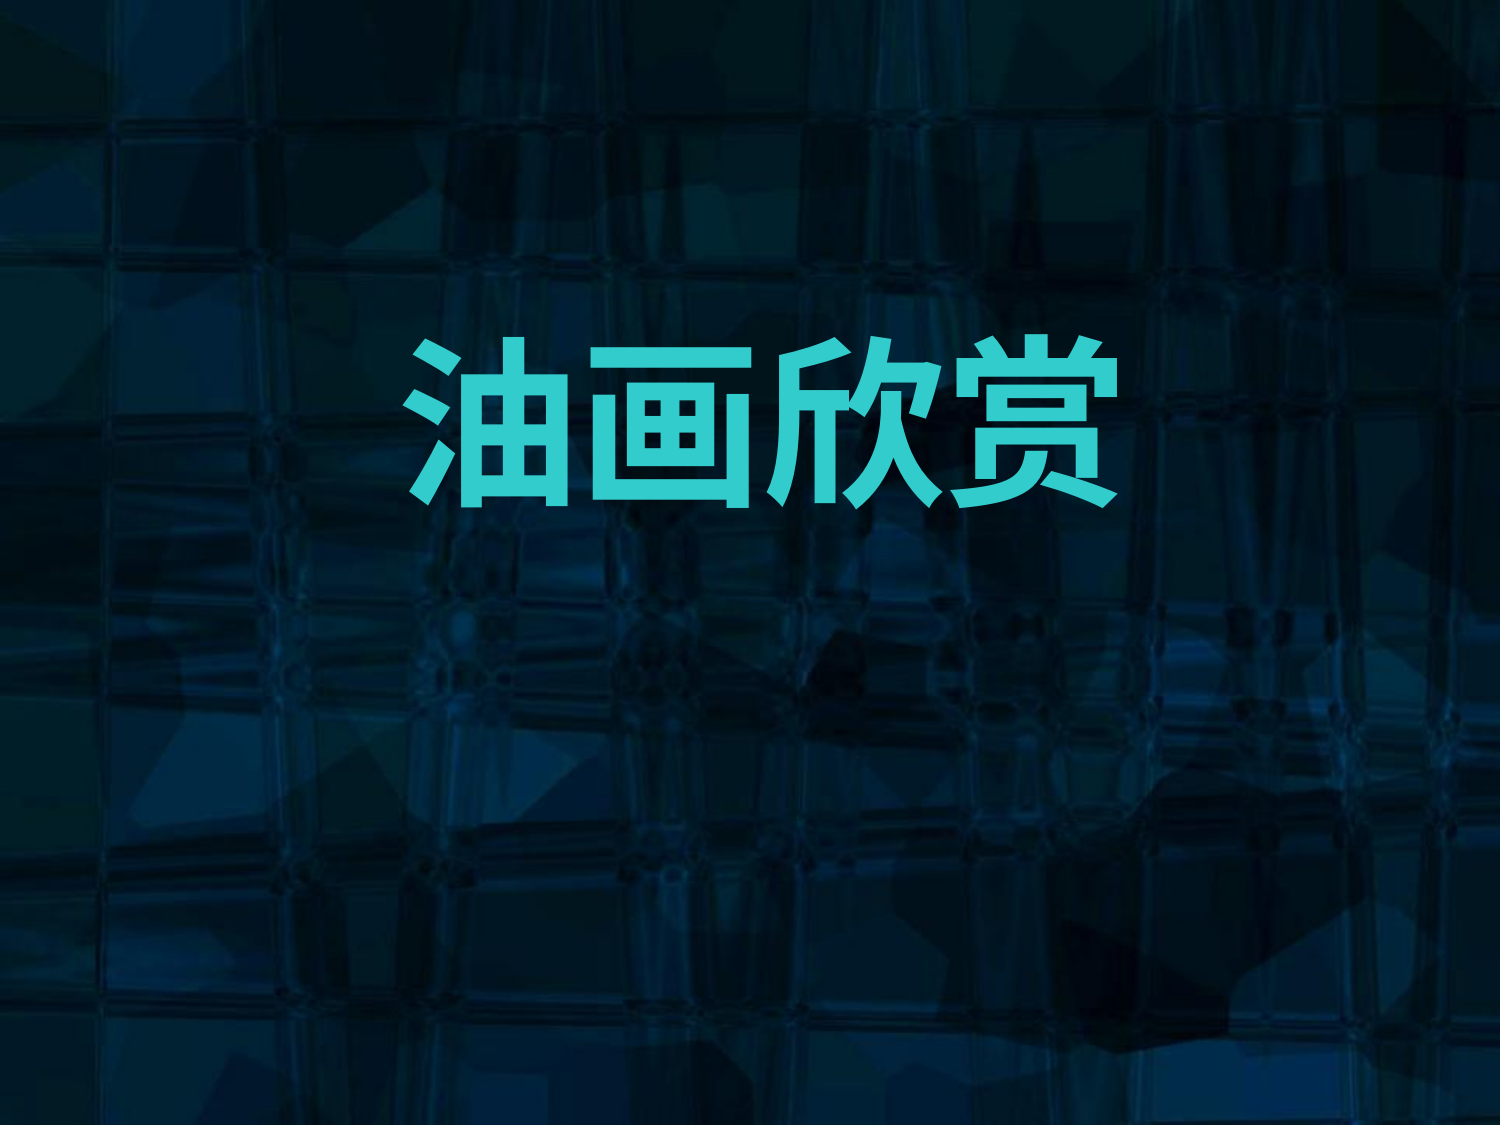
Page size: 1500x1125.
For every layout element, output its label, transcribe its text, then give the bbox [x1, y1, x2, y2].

title 油画欣赏 [87, 237, 1438, 600]
picture [0, 0, 1500, 1125]
